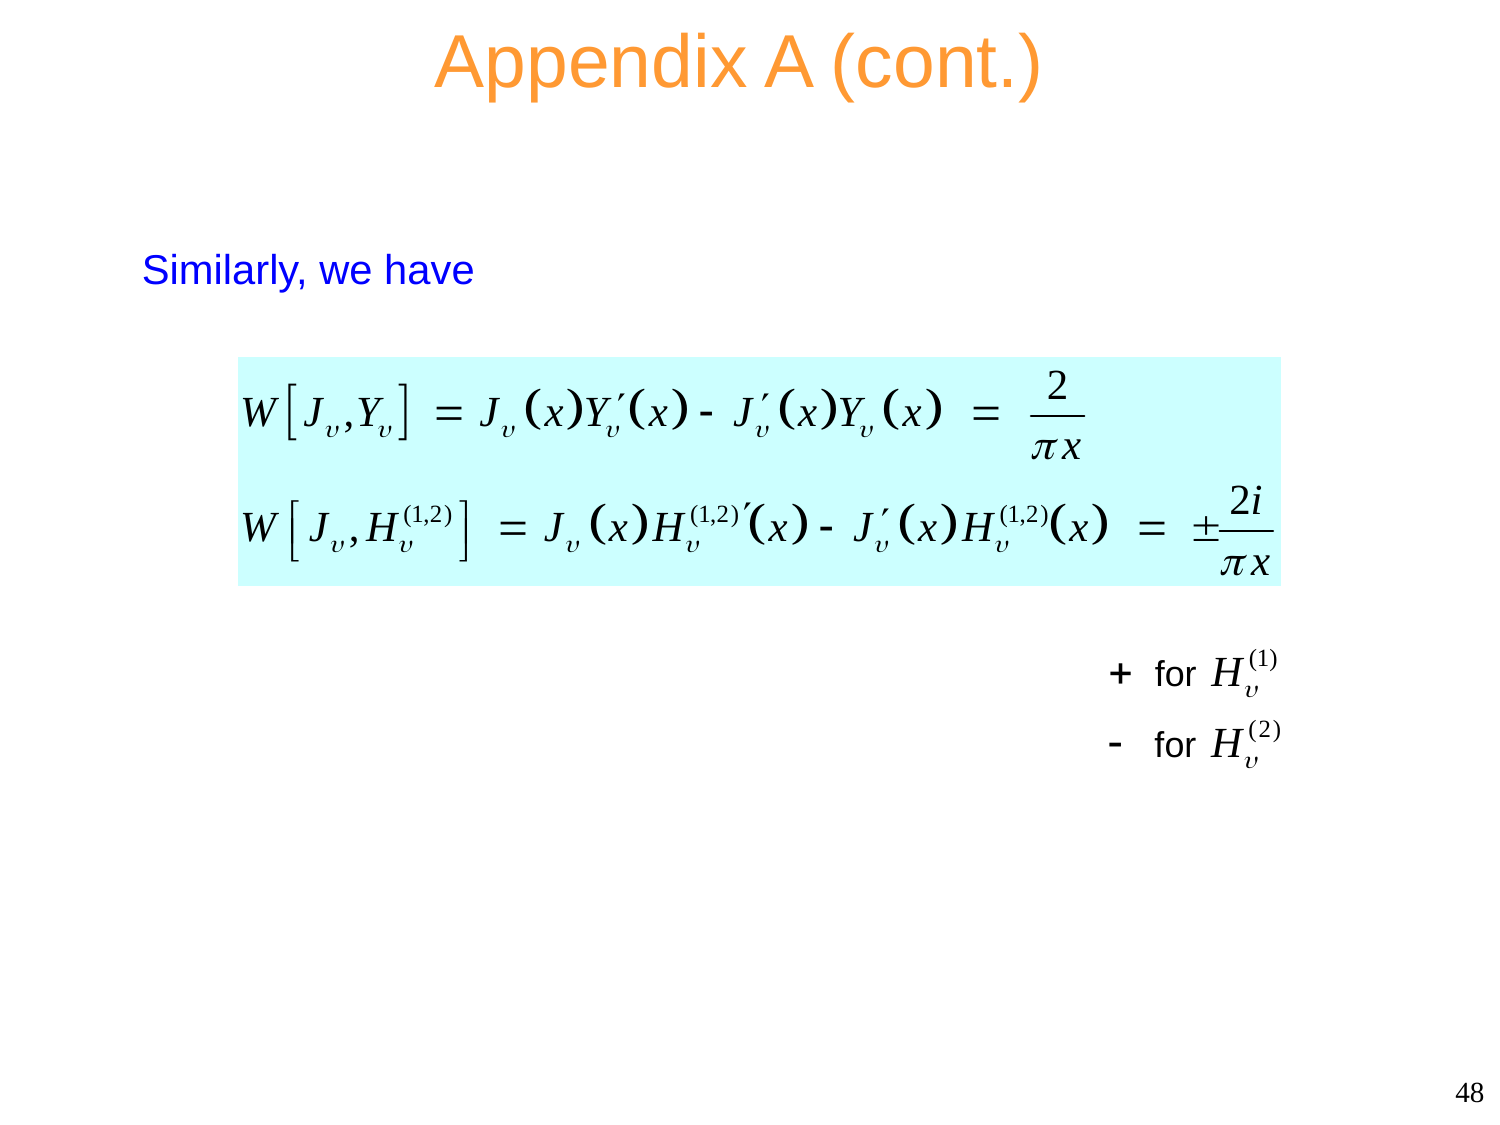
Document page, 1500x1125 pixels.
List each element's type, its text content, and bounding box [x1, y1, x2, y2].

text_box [1093, 639, 1288, 777]
text_box Appendix A (cont.) [101, 0, 1377, 115]
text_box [237, 356, 1281, 587]
slide_number 48 [1187, 1065, 1500, 1125]
text_box Similarly, we have [127, 235, 490, 300]
